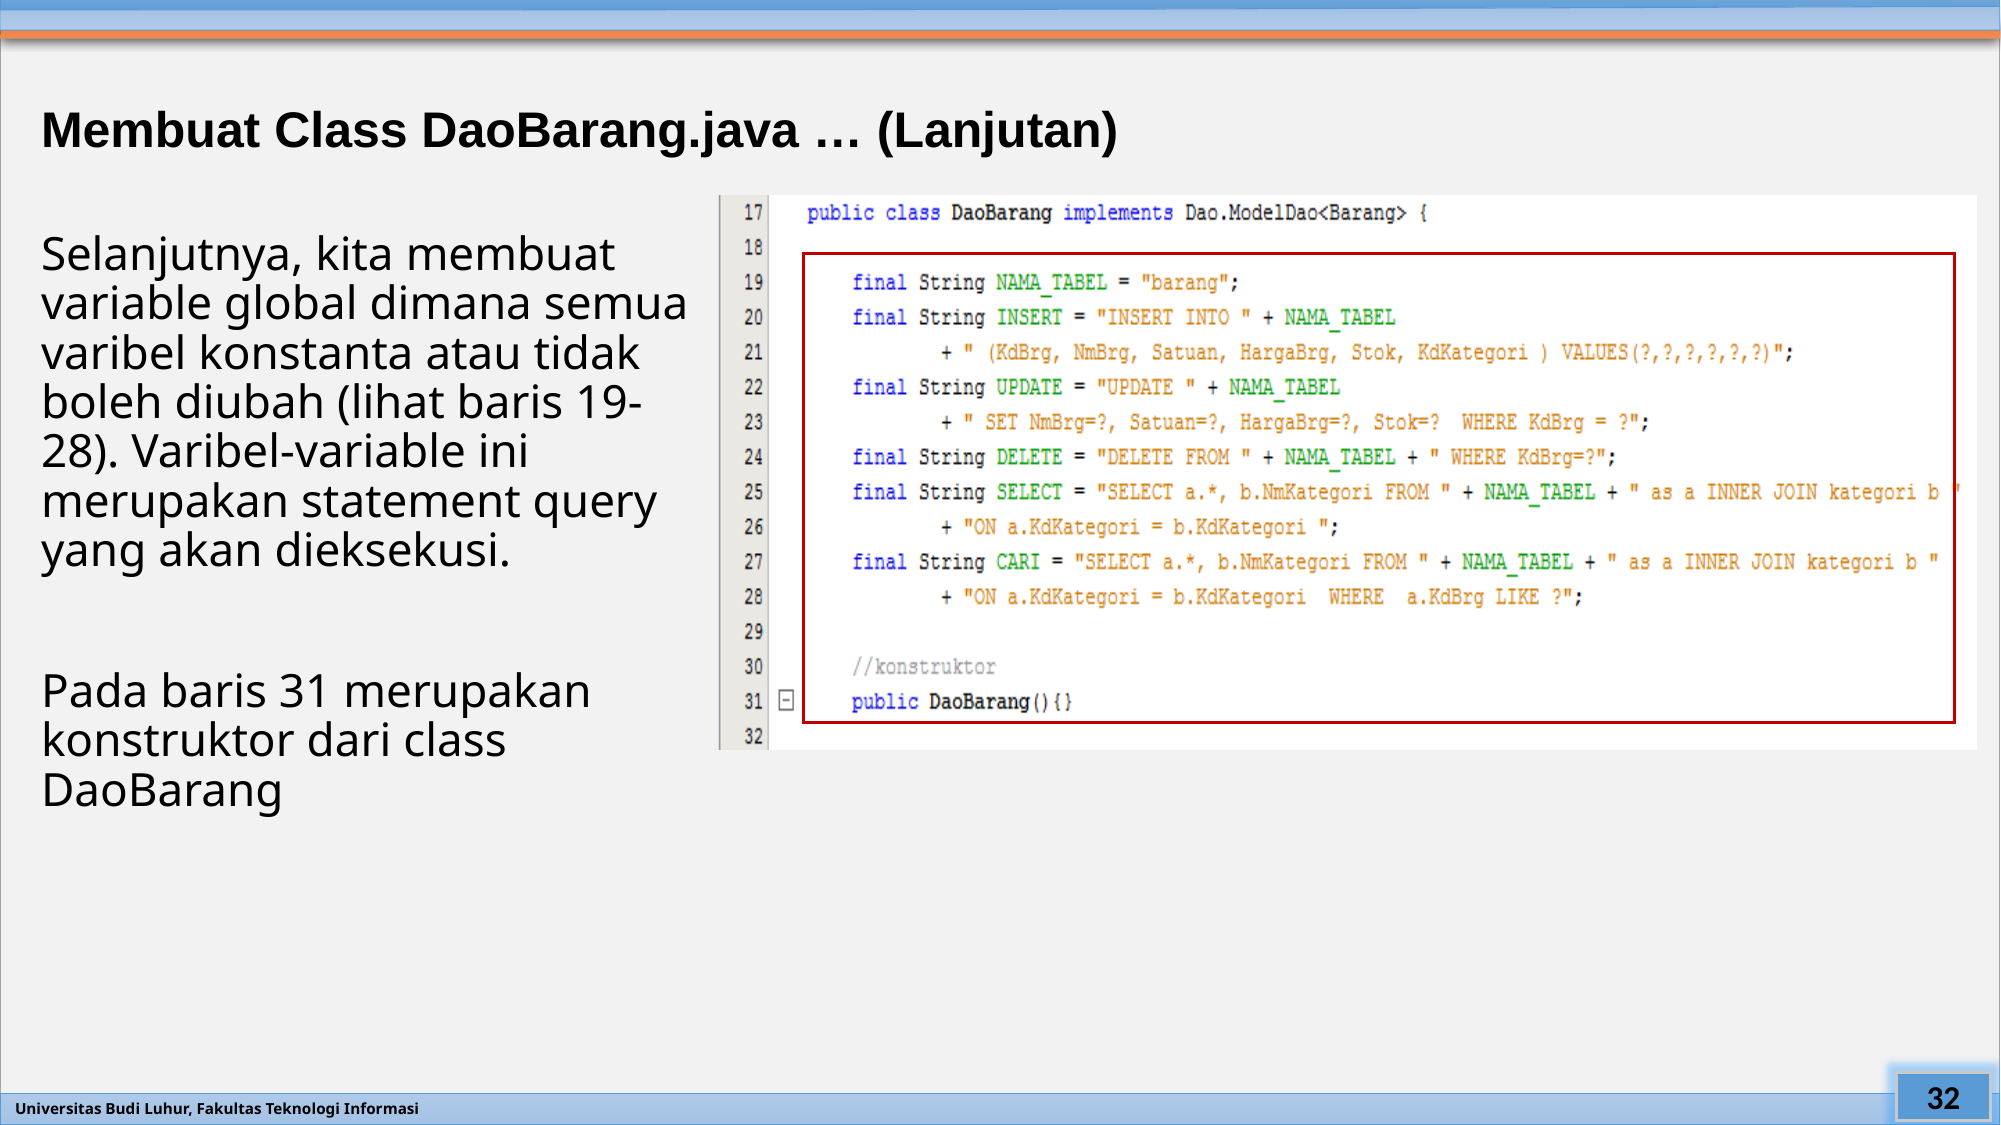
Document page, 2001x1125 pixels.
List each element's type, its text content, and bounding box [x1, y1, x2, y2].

list Selanjutnya, kita membuat variable global dimana semua varibel konstanta atau tidak boleh diubah (lihat baris 19-28). Varibel-variable ini merupakan statement query yang akan dieksekusi. Pada baris 31 merupakan konstruktor dari class DaoBarang [26, 223, 716, 1061]
picture [715, 195, 1977, 750]
title Membuat Class DaoBarang.java … (Lanjutan) [26, 79, 1955, 183]
